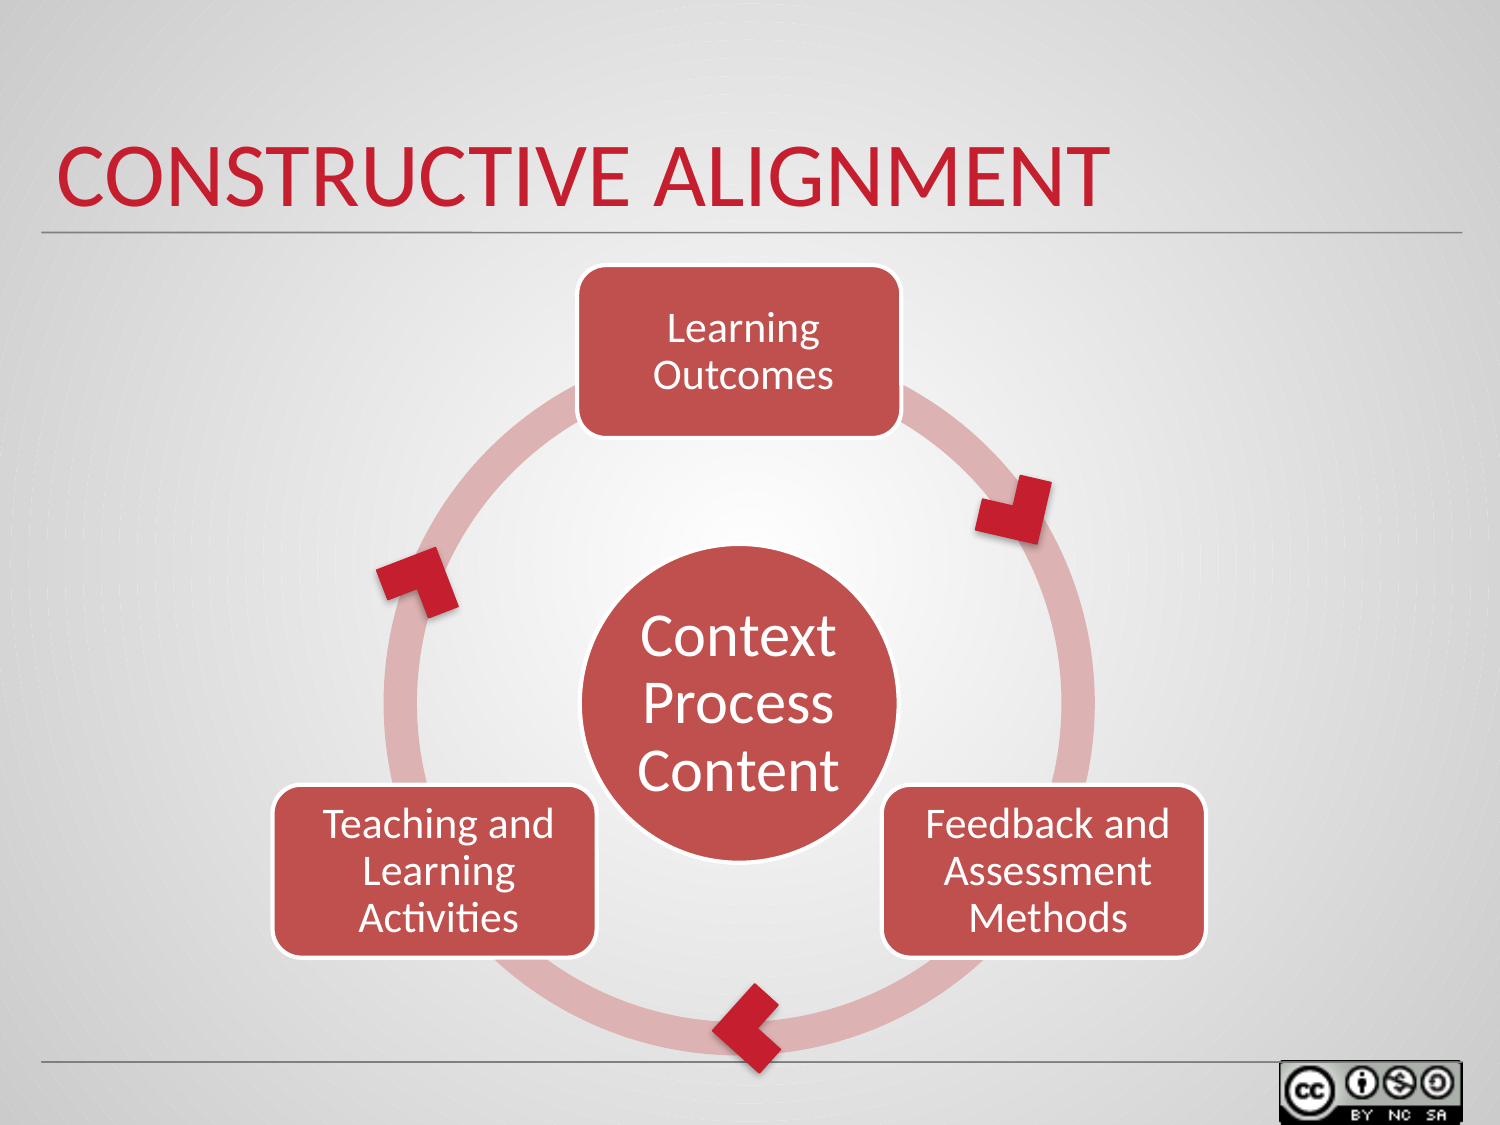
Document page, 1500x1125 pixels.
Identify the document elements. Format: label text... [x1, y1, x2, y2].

title Constructive alignment [41, 45, 1463, 233]
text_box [98, 249, 1380, 1125]
picture [1380, 1063, 1463, 1125]
